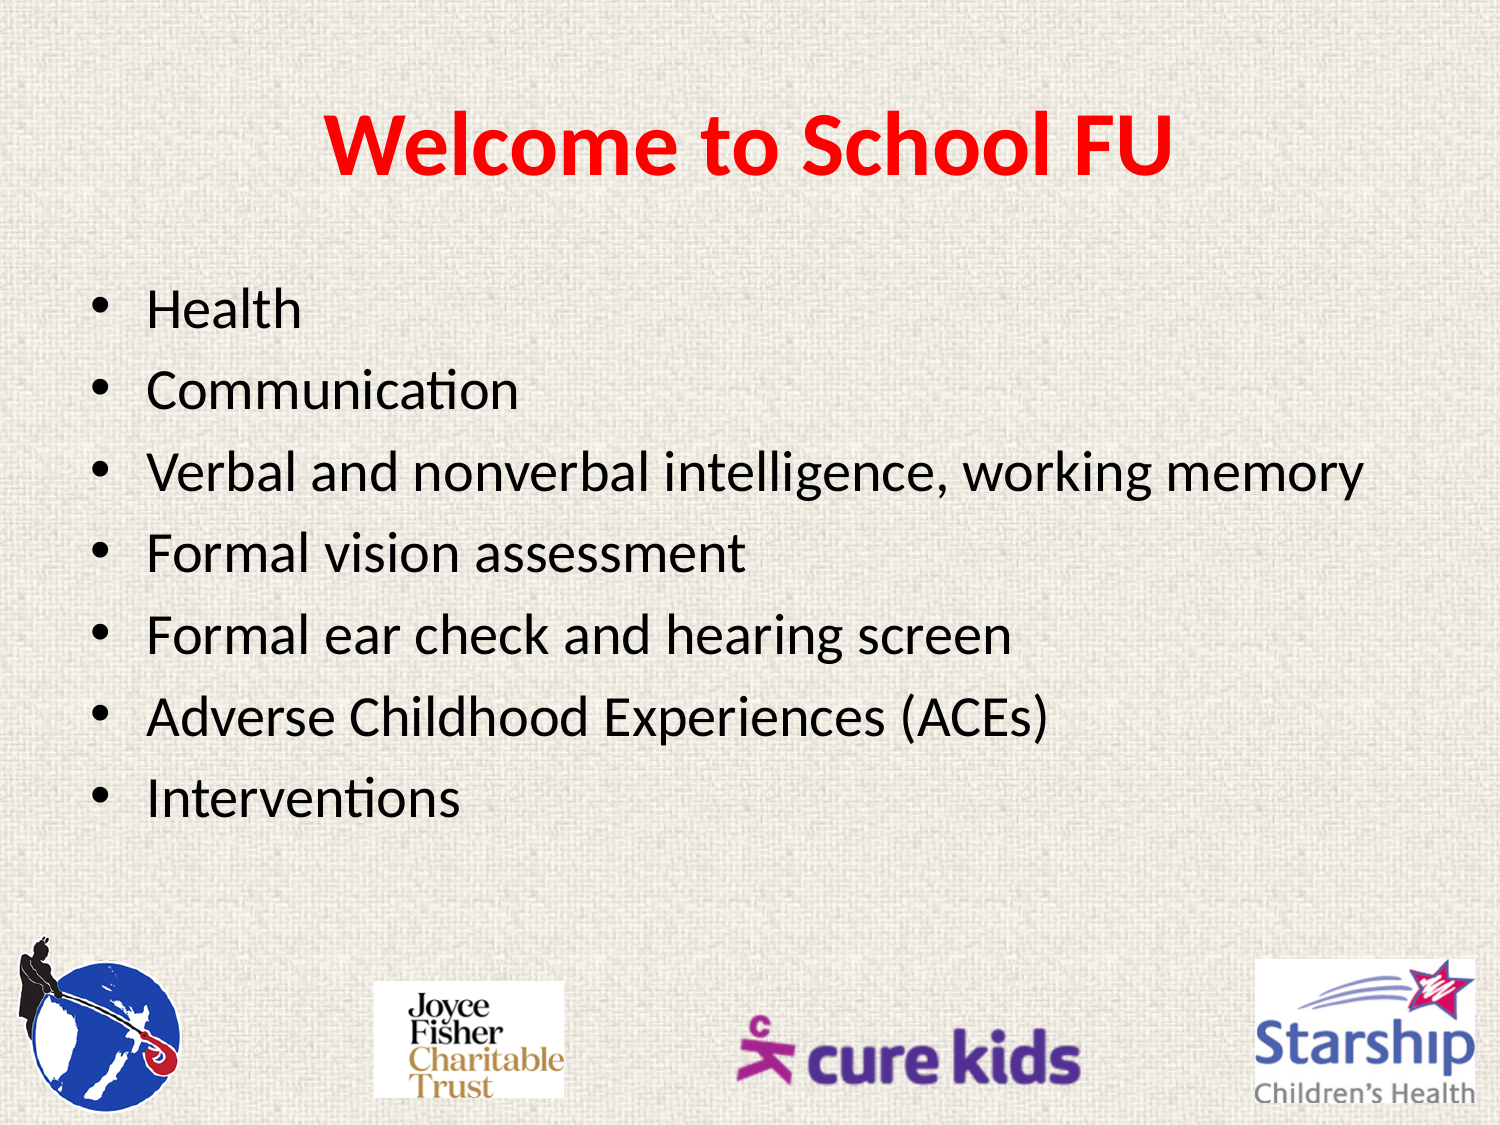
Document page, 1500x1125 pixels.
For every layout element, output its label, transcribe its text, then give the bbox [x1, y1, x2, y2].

title Welcome to School FU [75, 45, 1425, 233]
picture [374, 1005, 564, 1098]
picture [722, 1005, 1099, 1099]
picture [7, 930, 197, 1121]
picture [1255, 959, 1475, 1103]
list Health Communication Verbal and nonverbal intelligence, working memory Formal vision assessment Formal ear check and hearing screen Adverse Childhood Experiences (ACEs) Interventions [75, 262, 1425, 1005]
